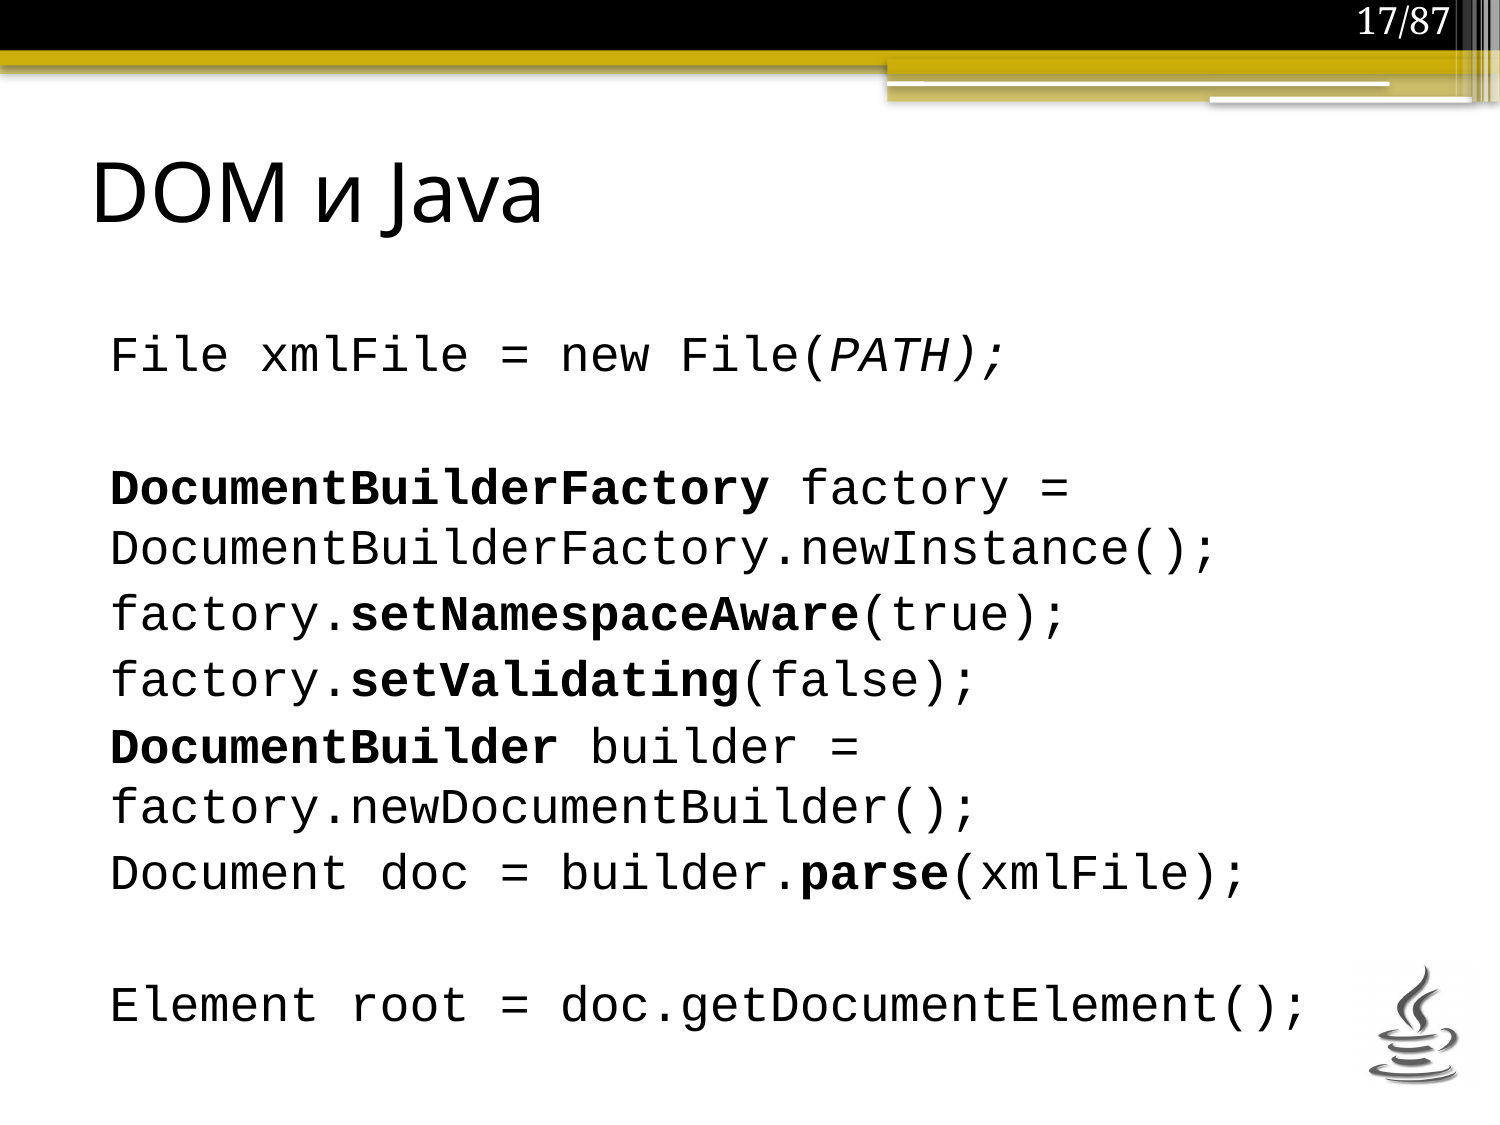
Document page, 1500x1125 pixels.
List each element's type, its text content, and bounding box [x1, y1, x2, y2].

list File xmlFile = new File(PATH); DocumentBuilderFactory factory = DocumentBuilderFactory.newInstance(); factory.setNamespaceAware(true); factory.setValidating(false); DocumentBuilder builder = factory.newDocumentBuilder(); Document doc = builder.parse(xmlFile); Element root = doc.getDocumentElement(); [76, 314, 1427, 1083]
picture [1352, 963, 1476, 1088]
slide_number 17/87 [1269, 0, 1466, 56]
title DOM и Java [75, 101, 1425, 277]
